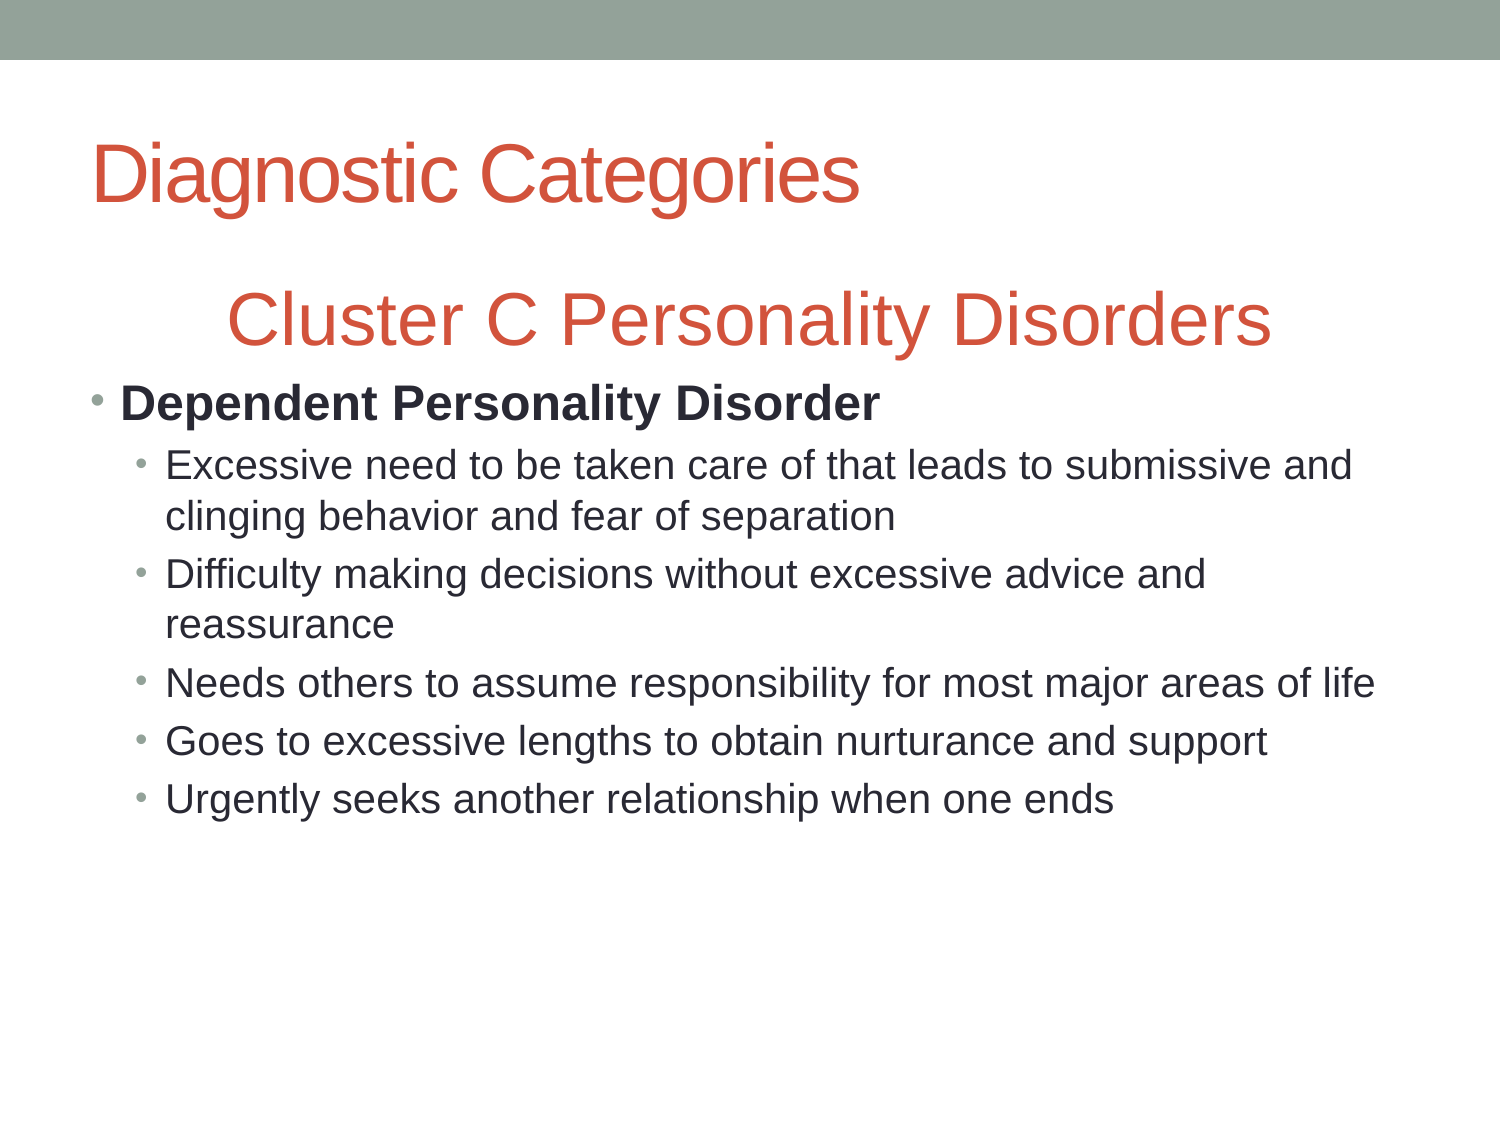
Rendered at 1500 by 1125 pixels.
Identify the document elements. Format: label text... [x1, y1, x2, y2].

list Cluster C Personality Disorders Dependent Personality Disorder Excessive need to be taken care of that leads to submissive and clinging behavior and fear of separation Difficulty making decisions without excessive advice and reassurance Needs others to assume responsibility for most major areas of life Goes to excessive lengths to obtain nurturance and support Urgently seeks another relationship when one ends [75, 262, 1425, 1063]
title Diagnostic Categories [75, 87, 1425, 250]
